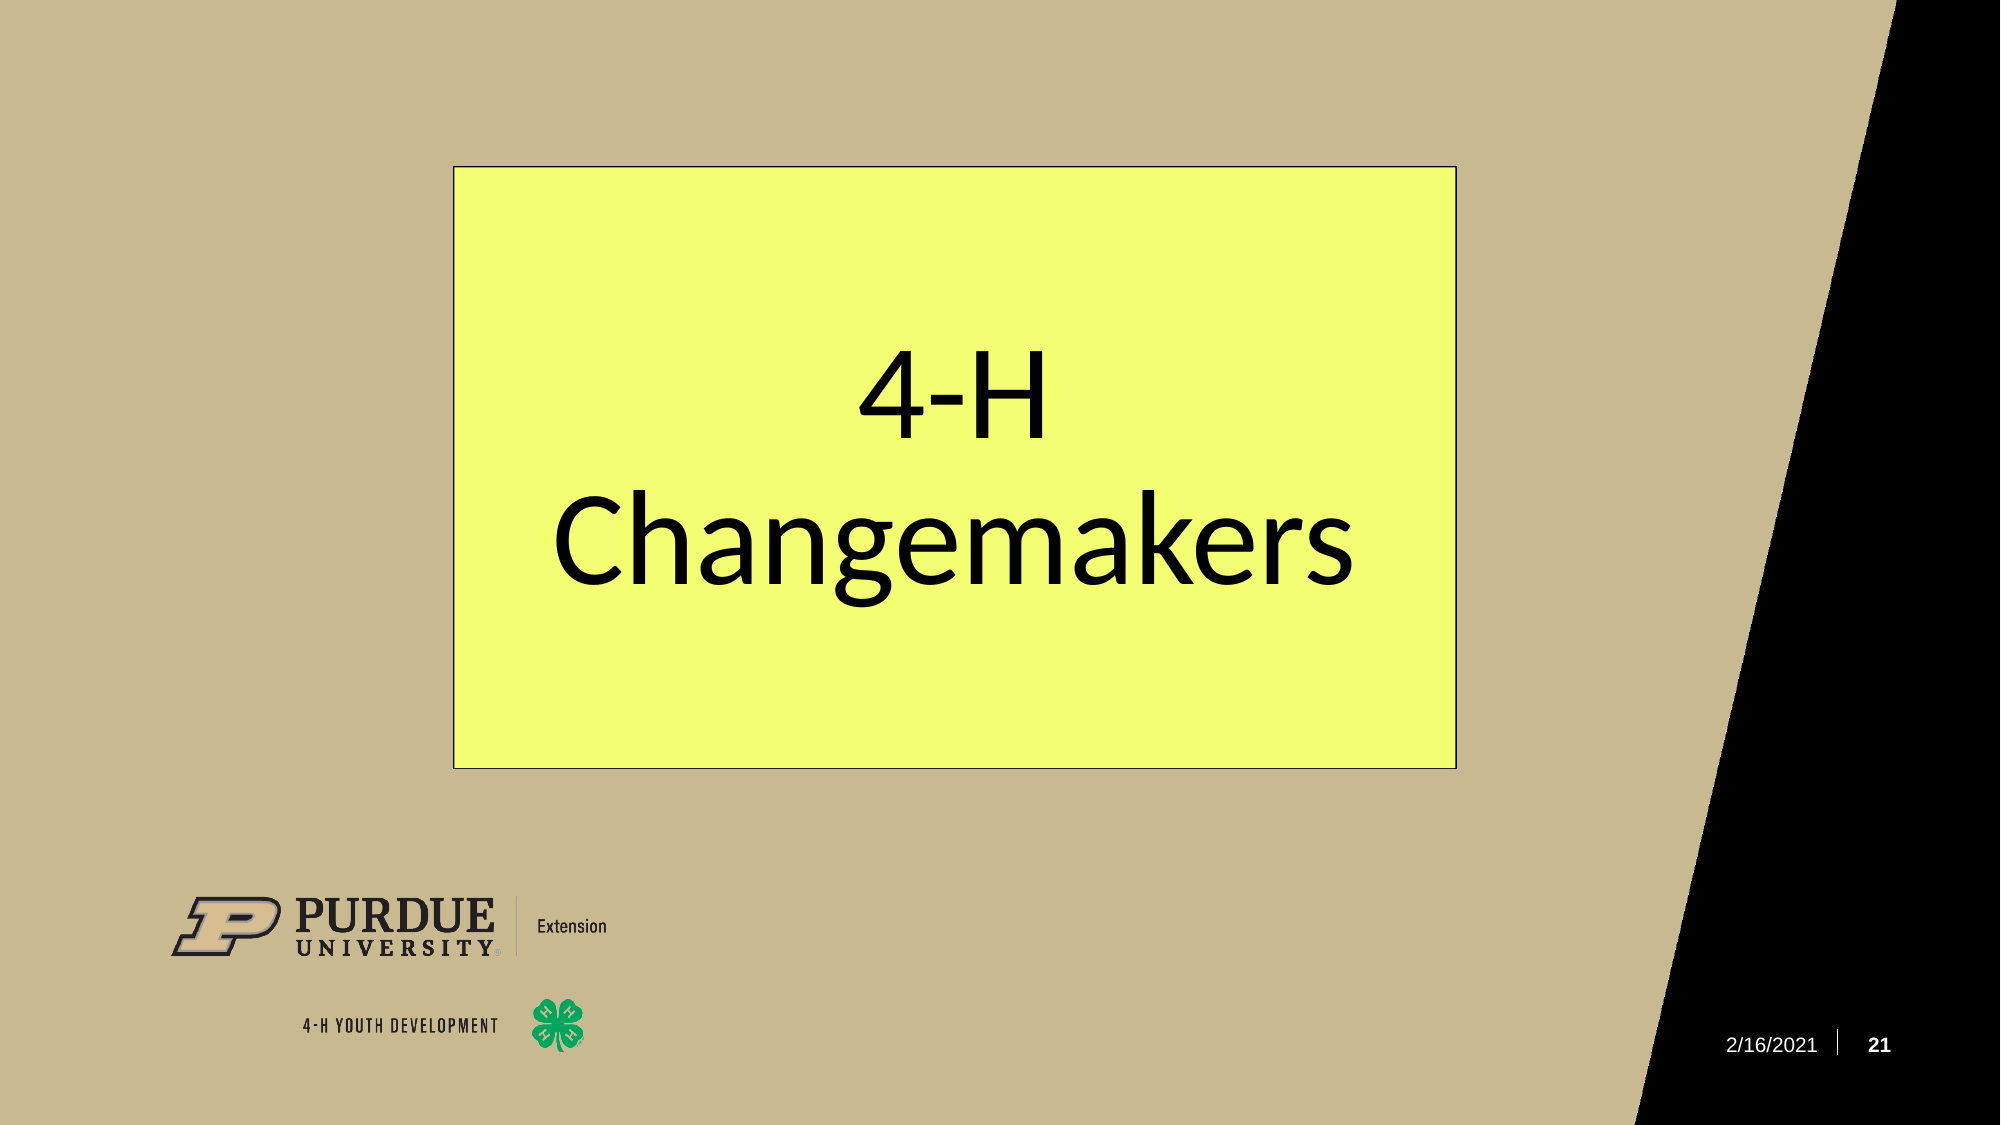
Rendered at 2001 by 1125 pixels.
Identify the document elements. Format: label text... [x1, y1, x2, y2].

picture [171, 894, 647, 1052]
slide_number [1665, 1017, 1834, 1071]
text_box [454, 167, 1456, 769]
slide_number 21 [1839, 1013, 1920, 1074]
picture [1633, 0, 2000, 1125]
